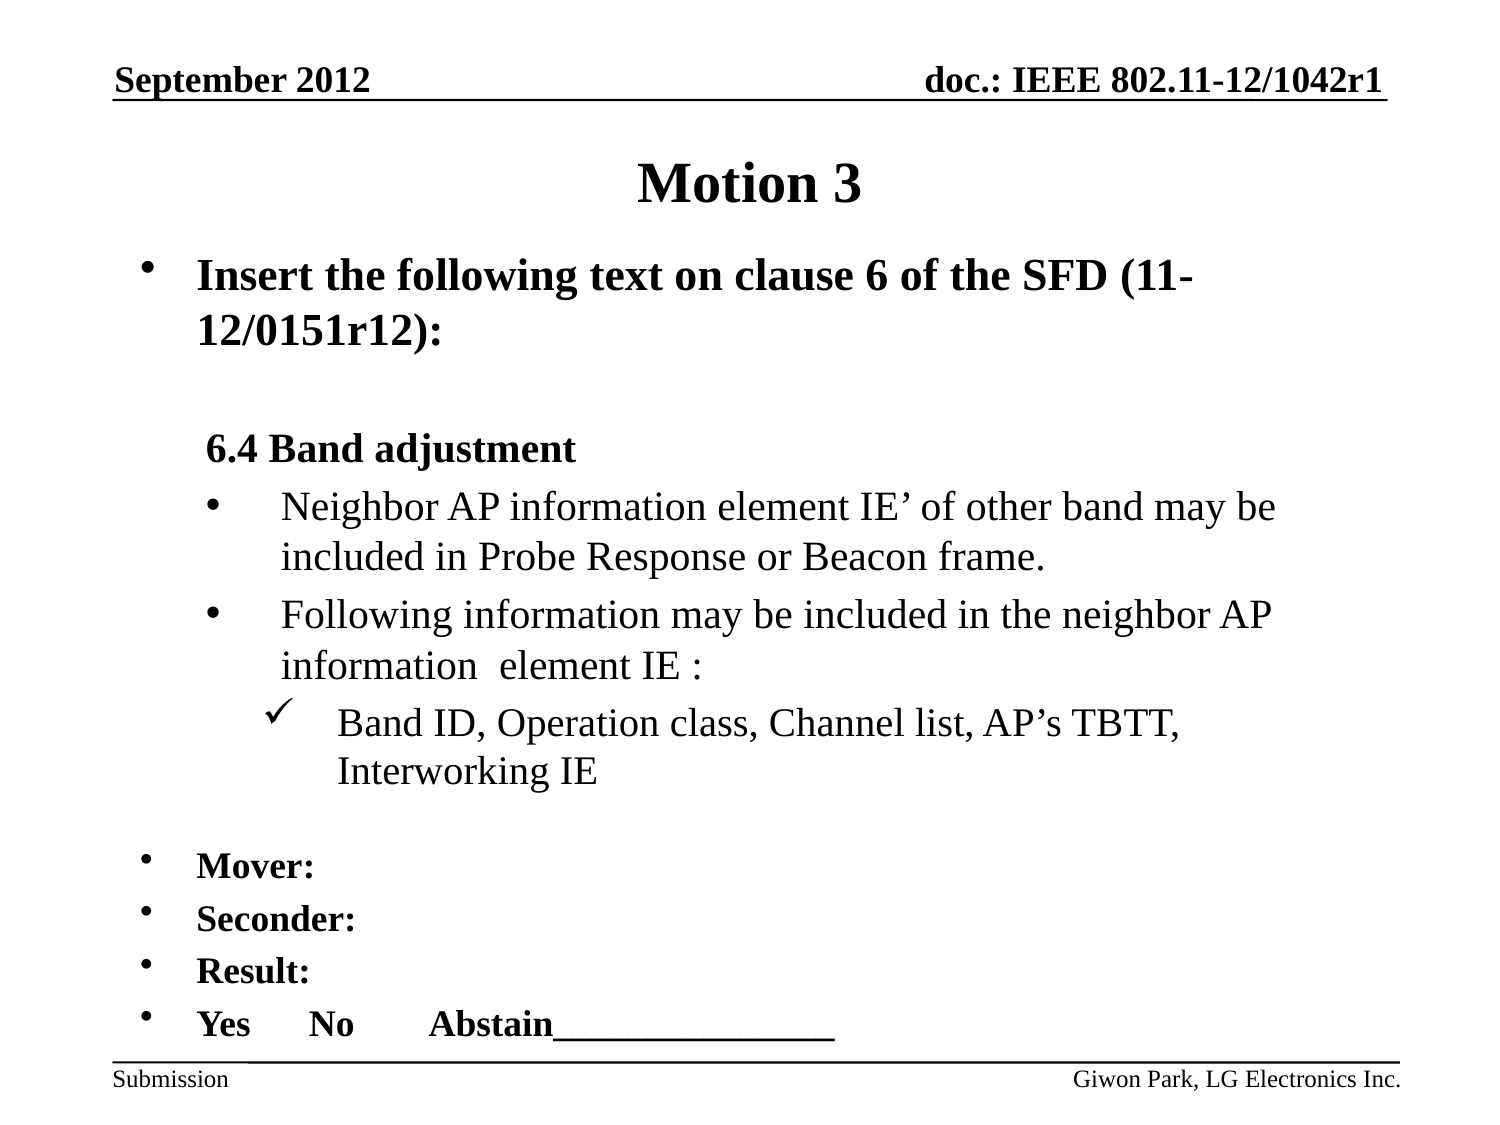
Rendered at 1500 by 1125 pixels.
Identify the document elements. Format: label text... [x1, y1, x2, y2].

title Motion 3 [112, 134, 1388, 223]
footer Giwon Park, LG Electronics Inc. [1068, 1061, 1402, 1125]
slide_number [114, 54, 374, 101]
list Insert the following text on clause 6 of the SFD (11-12/0151r12): 6.4 Band adjustment Neighbor AP information element IE’ of other band may be included in Probe Response or Beacon frame. Following information may be included in the neighbor AP information element IE : Band ID, Operation class, Channel list, AP’s TBTT, Interworking IE Mover: Seconder: Result: Yes No Abstain_______________ [124, 237, 1401, 1076]
